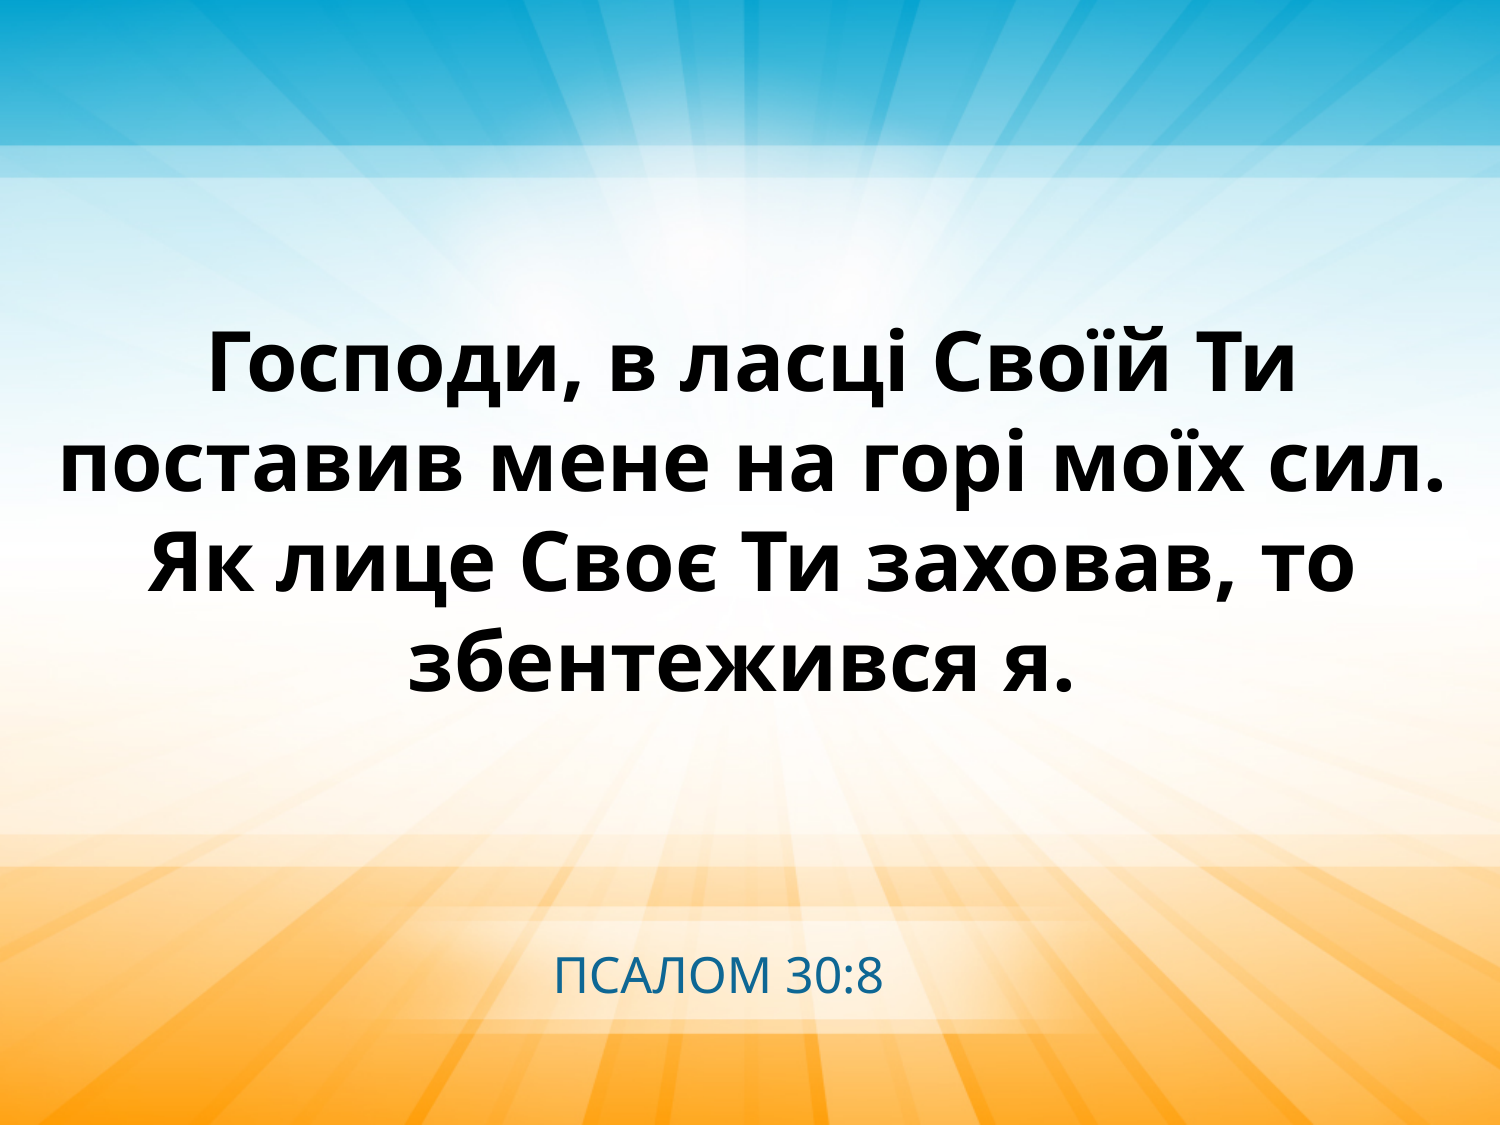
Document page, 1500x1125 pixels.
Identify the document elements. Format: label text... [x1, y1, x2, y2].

text_box ПСАЛОМ 30:8 [537, 940, 975, 1012]
picture [0, 0, 1500, 1125]
text_box Господи, в ласці Своїй Ти поставив мене на горі моїх сил. Як лице Своє Ти заховав, то збентежився я. [5, 278, 1500, 716]
